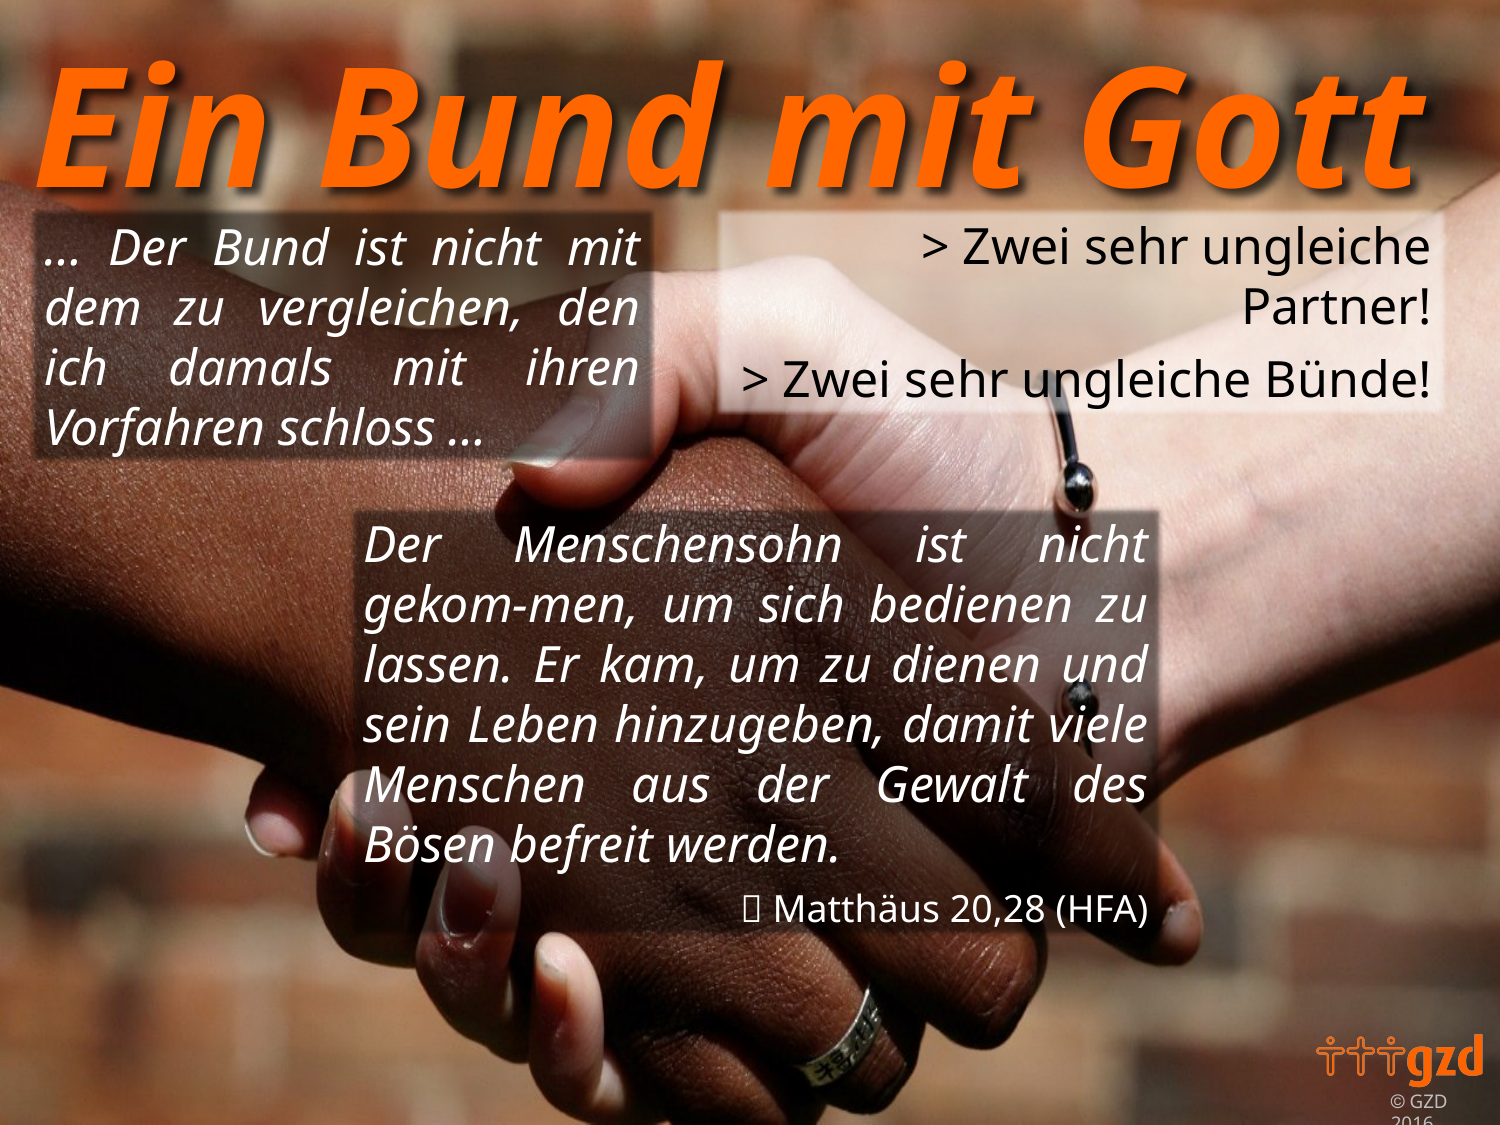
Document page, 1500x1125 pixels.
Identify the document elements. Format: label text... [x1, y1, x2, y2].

text_box Der Menschensohn ist nicht gekom-men, um sich bedienen zu lassen. Er kam, um zu dienen und sein Leben hinzugeben, damit viele Menschen aus der Gewalt des Bösen befreit werden.  Matthäus 20,28 (HFA) [358, 515, 1156, 930]
text_box > Zwei sehr ungleiche Partner! > Zwei sehr ungleiche Bünde! [723, 216, 1441, 408]
picture [0, 0, 1500, 1125]
text_box … Der Bund ist nicht mit dem zu vergleichen, den ich damals mit ihren Vorfahren schloss … [39, 217, 648, 456]
